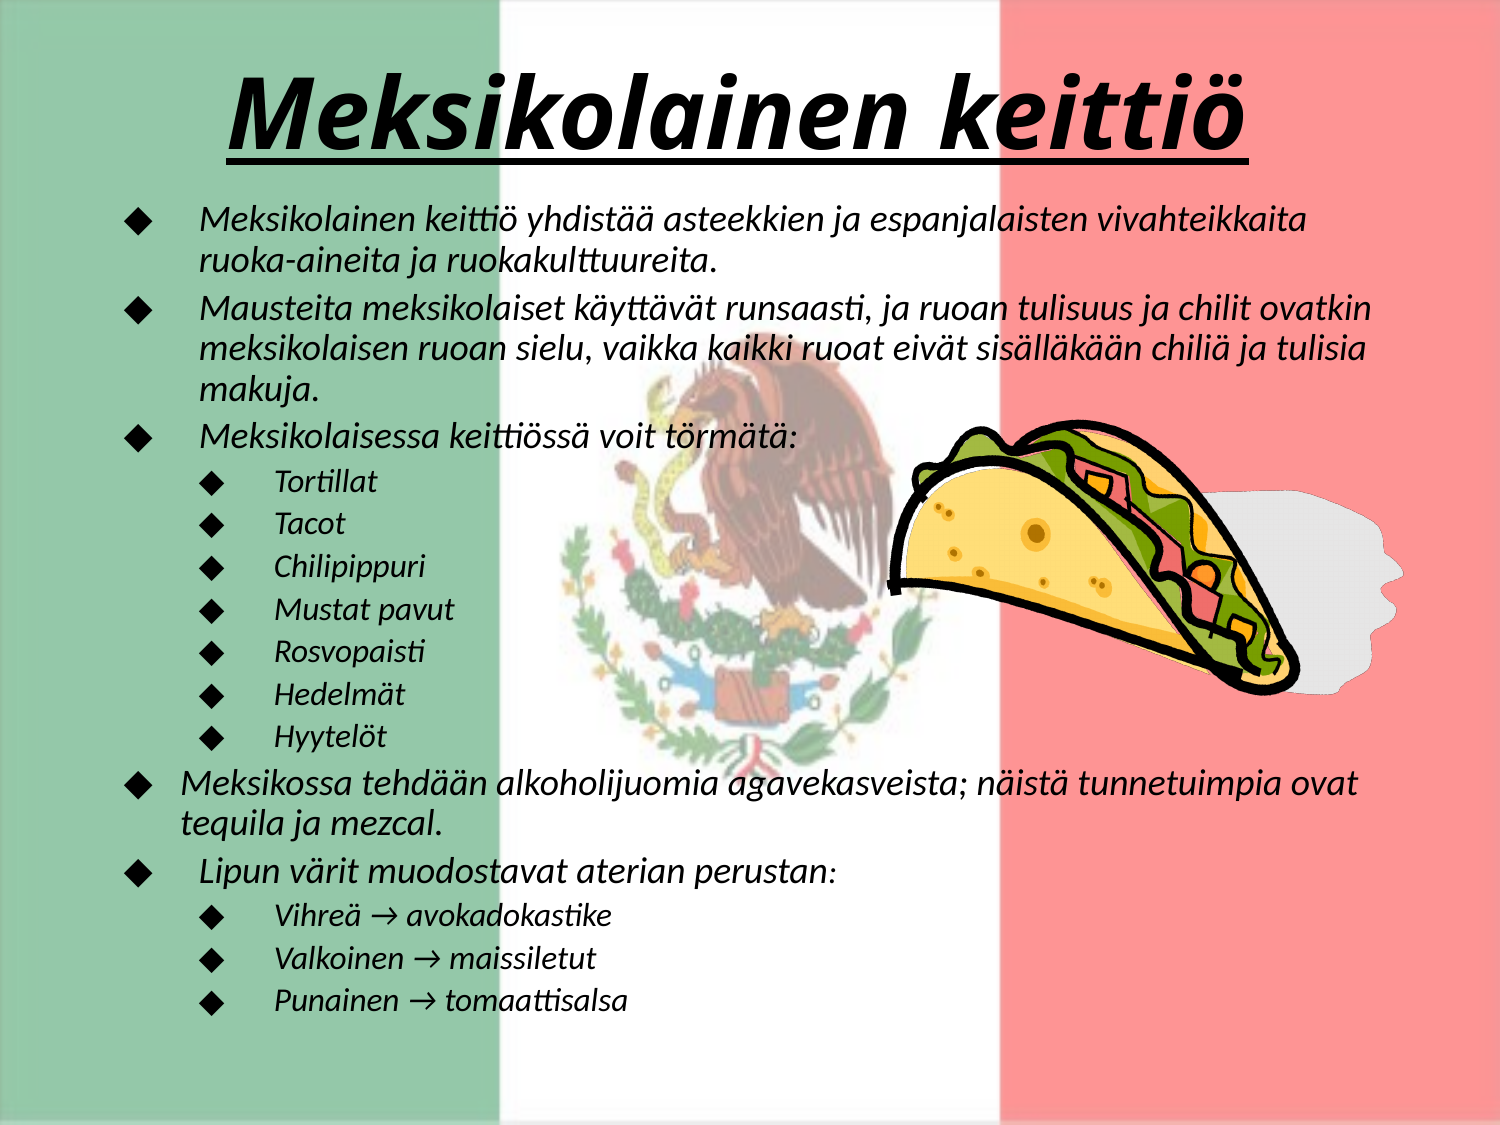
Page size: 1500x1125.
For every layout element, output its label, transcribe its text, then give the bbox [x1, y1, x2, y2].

picture [869, 374, 1419, 749]
subtitle Meksikolainen keittiö yhdistää asteekkien ja espanjalaisten vivahteikkaita ruoka-aineita ja ruokakulttuureita. Mausteita meksikolaiset käyttävät runsaasti, ja ruoan tulisuus ja chilit ovatkin meksikolaisen ruoan sielu, vaikka kaikki ruoat eivät sisälläkään chiliä ja tulisia makuja. Meksikolaisessa keittiössä voit törmätä: Tortillat Tacot Chilipippuri Mustat pavut Rosvopaisti Hedelmät Hyytelöt Meksikossa tehdään alkoholijuomia agavekasveista; näistä tunnetuimpia ovat tequila ja mezcal. Lipun värit muodostavat aterian perustan: Vihreä → avokadokastike Valkoinen → maissiletut Punainen → tomaattisalsa [108, 191, 1420, 1125]
title Meksikolainen keittiö [100, 42, 1376, 178]
